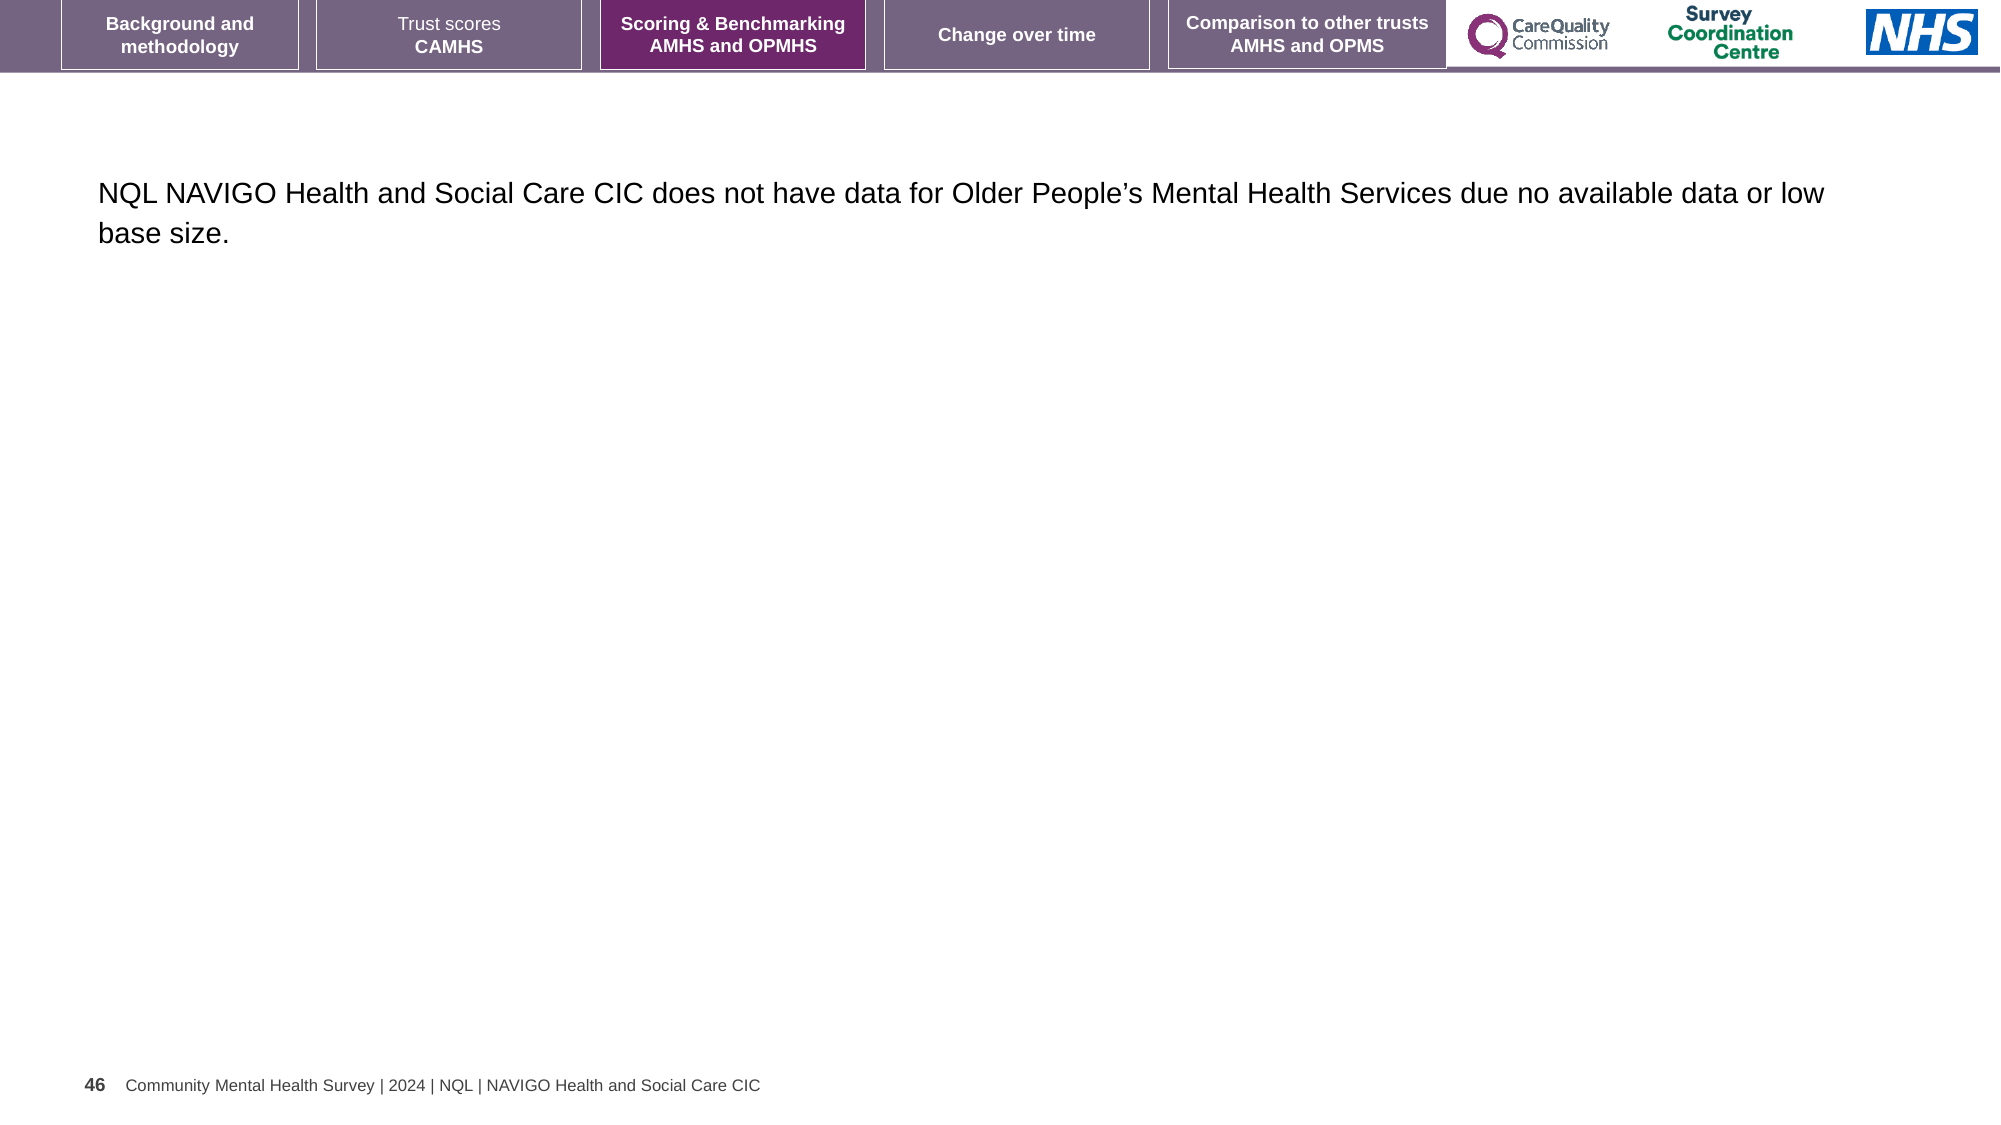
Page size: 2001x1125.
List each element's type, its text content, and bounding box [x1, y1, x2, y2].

picture [1866, 9, 1978, 55]
text_box 46 [84, 1065, 122, 1125]
picture [1666, 3, 1794, 61]
text_box NQL NAVIGO Health and Social Care CIC does not have data for Older People’s Mental Health Services due no available data or low base size. [23, 134, 1864, 298]
picture [1467, 13, 1610, 59]
